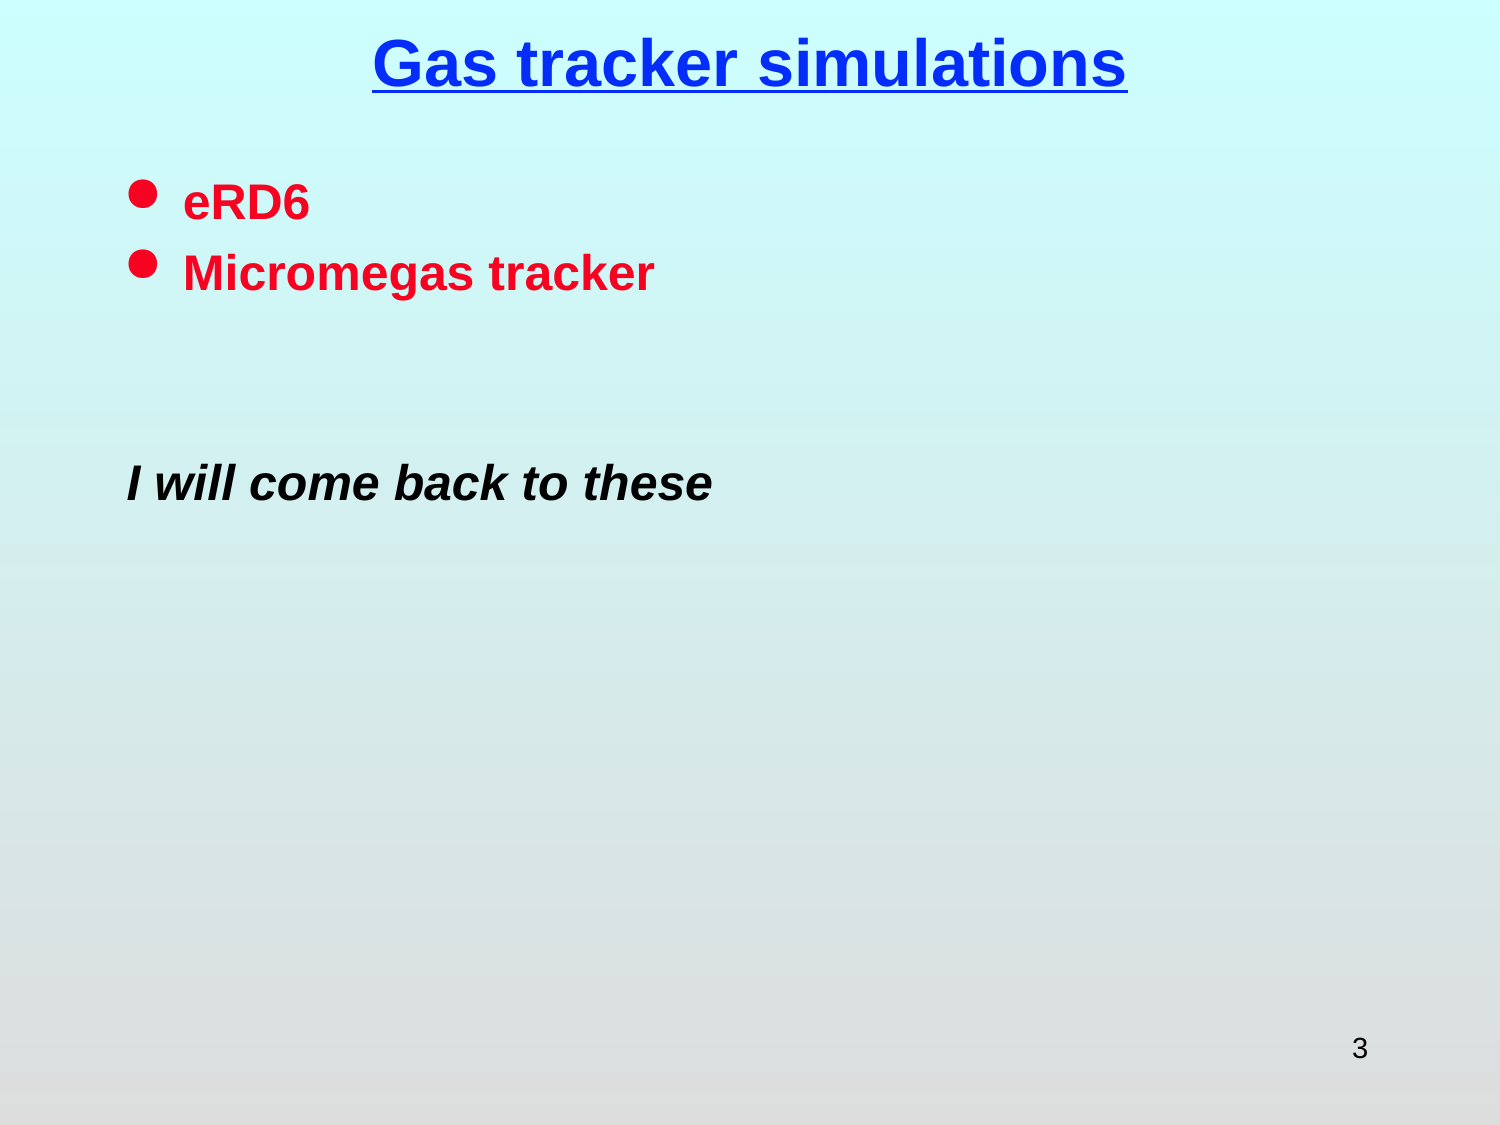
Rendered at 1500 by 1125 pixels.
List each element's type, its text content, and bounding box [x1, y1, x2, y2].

title Gas tracker simulations [112, 21, 1388, 98]
slide_number 3 [1083, 1021, 1384, 1107]
list eRD6 Micromegas tracker I will come back to these [111, 162, 1387, 530]
